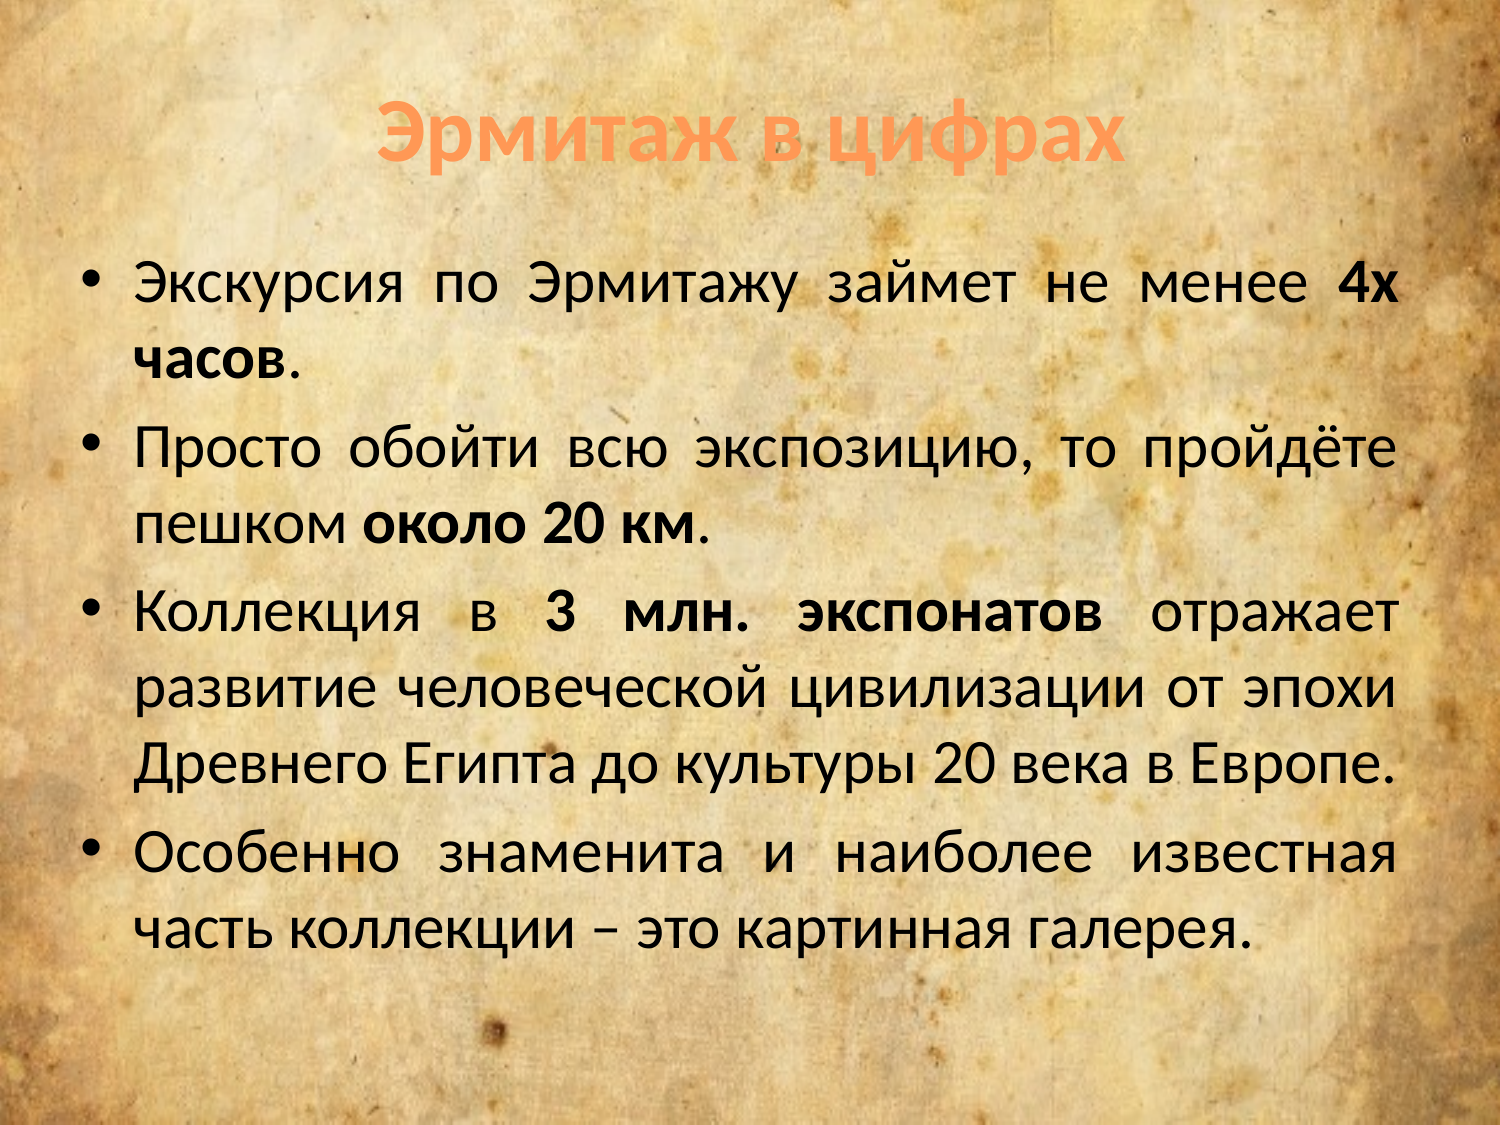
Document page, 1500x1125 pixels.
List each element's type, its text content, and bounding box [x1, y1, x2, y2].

list Экскурсия по Эрмитажу займет не менее 4х часов. Просто обойти всю экспозицию, то пройдёте пешком около 20 км. Коллекция в 3 млн. экспонатов отражает развитие человеческой цивилизации от эпохи Древнего Египта до культуры 20 века в Европе. Особенно знаменита и наиболее известная часть коллекции – это картинная галерея. [64, 231, 1415, 1016]
picture [0, 0, 1500, 1125]
title Эрмитаж в цифрах [76, 30, 1427, 219]
